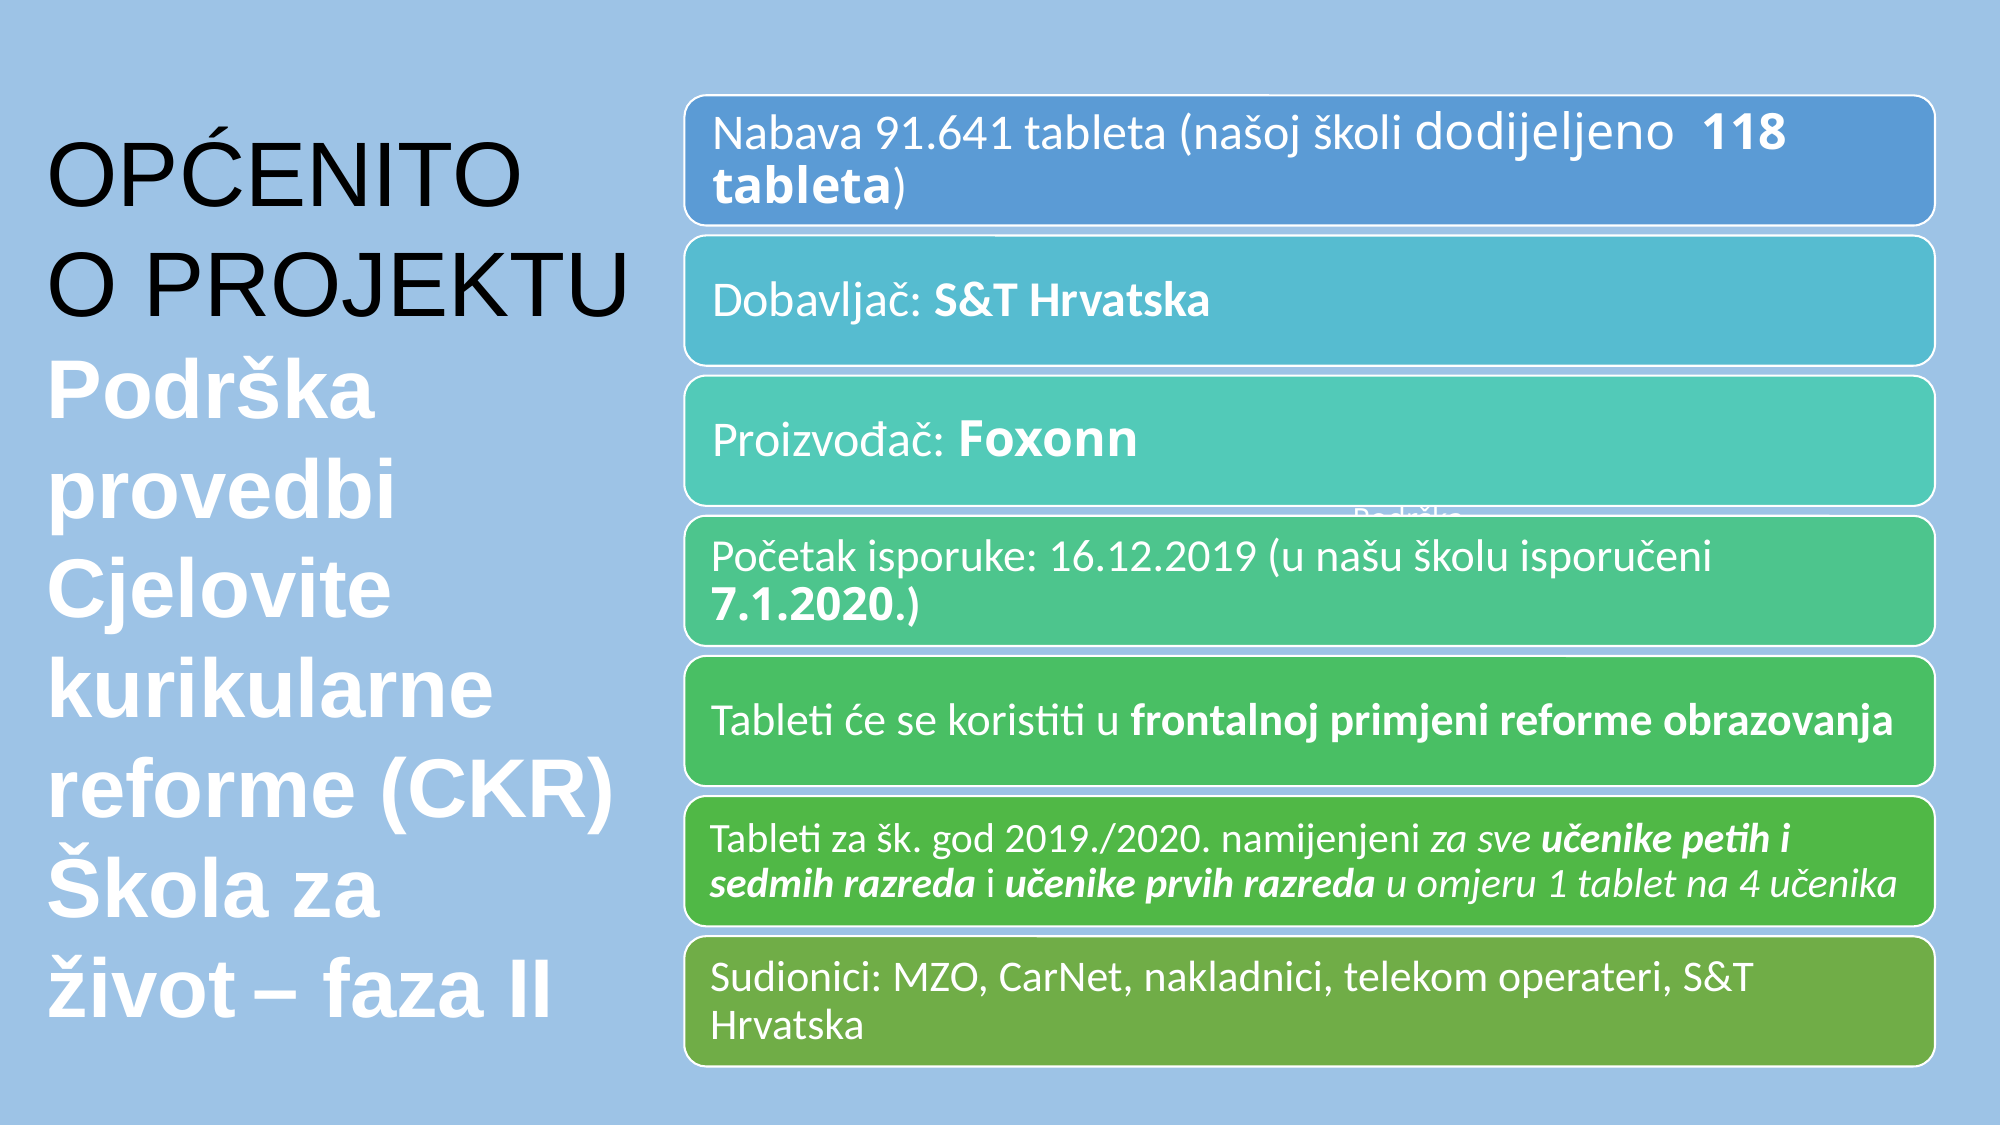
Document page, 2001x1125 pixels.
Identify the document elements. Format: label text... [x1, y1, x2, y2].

text_box OPĆENITO O PROJEKTU Podrška provedbi Cjelovite kurikularne reforme (CKR) Škola za život – faza II [31, 107, 670, 1042]
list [684, 89, 1935, 1073]
